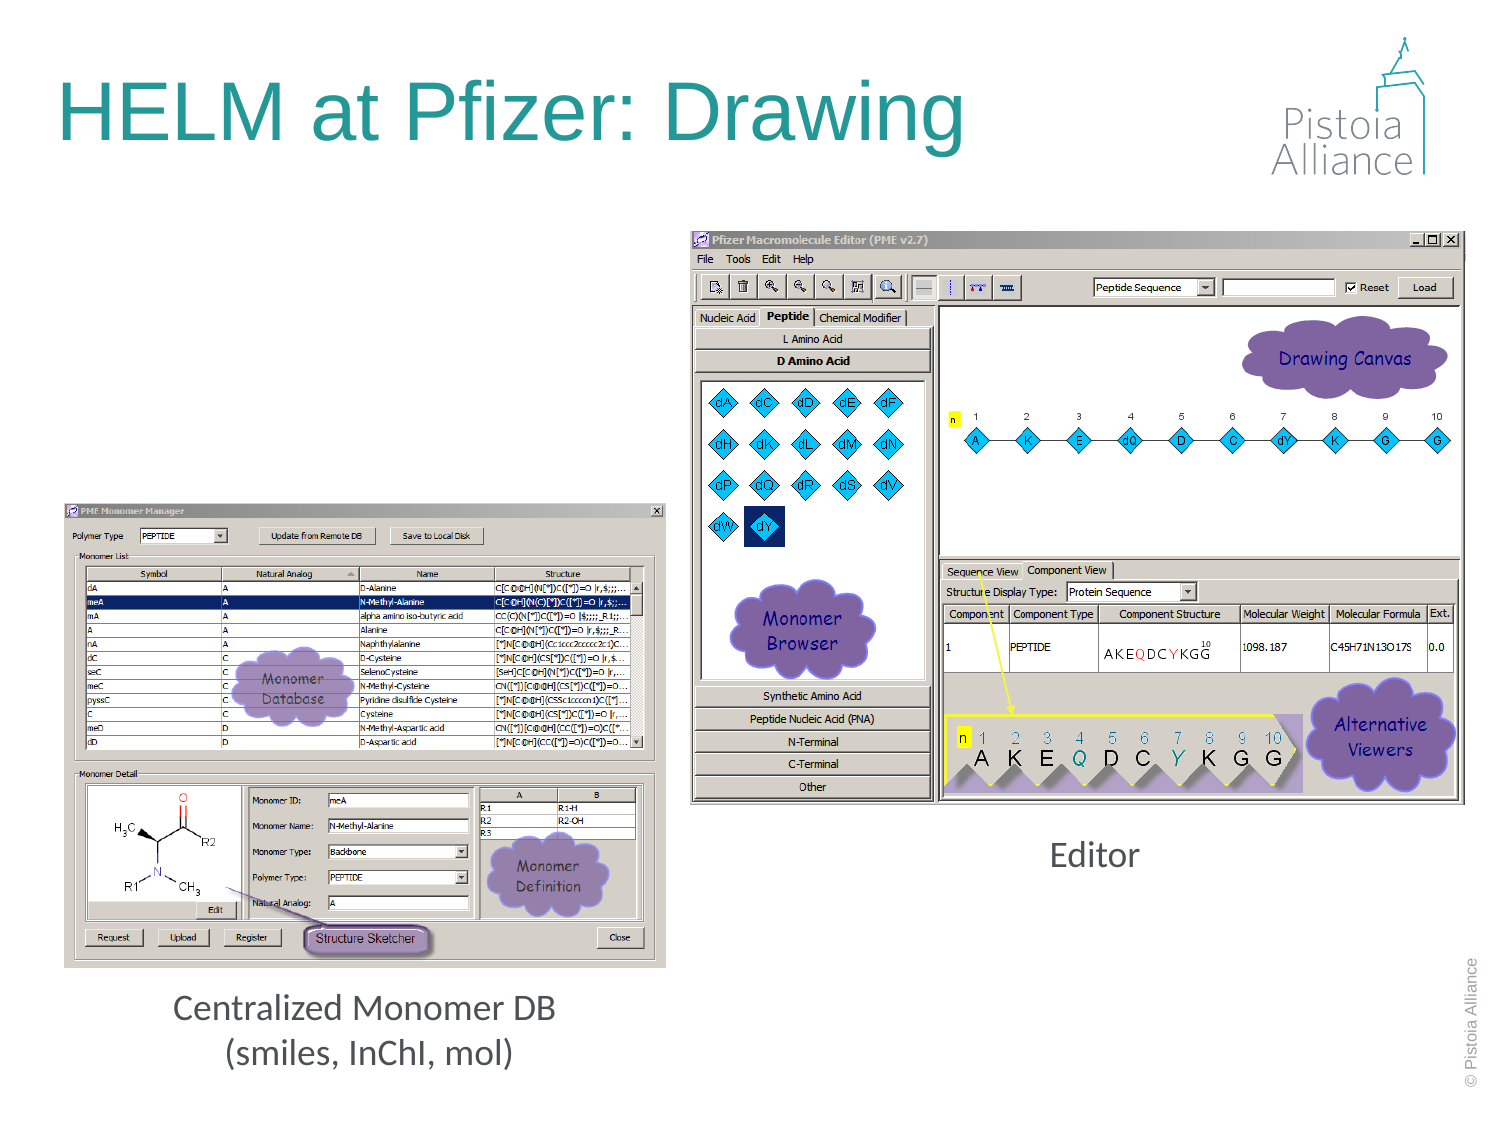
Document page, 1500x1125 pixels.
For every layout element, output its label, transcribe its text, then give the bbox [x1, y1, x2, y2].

picture [1271, 37, 1425, 175]
picture [690, 231, 1467, 805]
title HELM at Pfizer: Drawing [41, 48, 1201, 165]
picture [64, 503, 666, 968]
text_box Centralized Monomer DB (smiles, InChI, mol) [158, 977, 581, 1081]
text_box Editor [1034, 822, 1156, 882]
